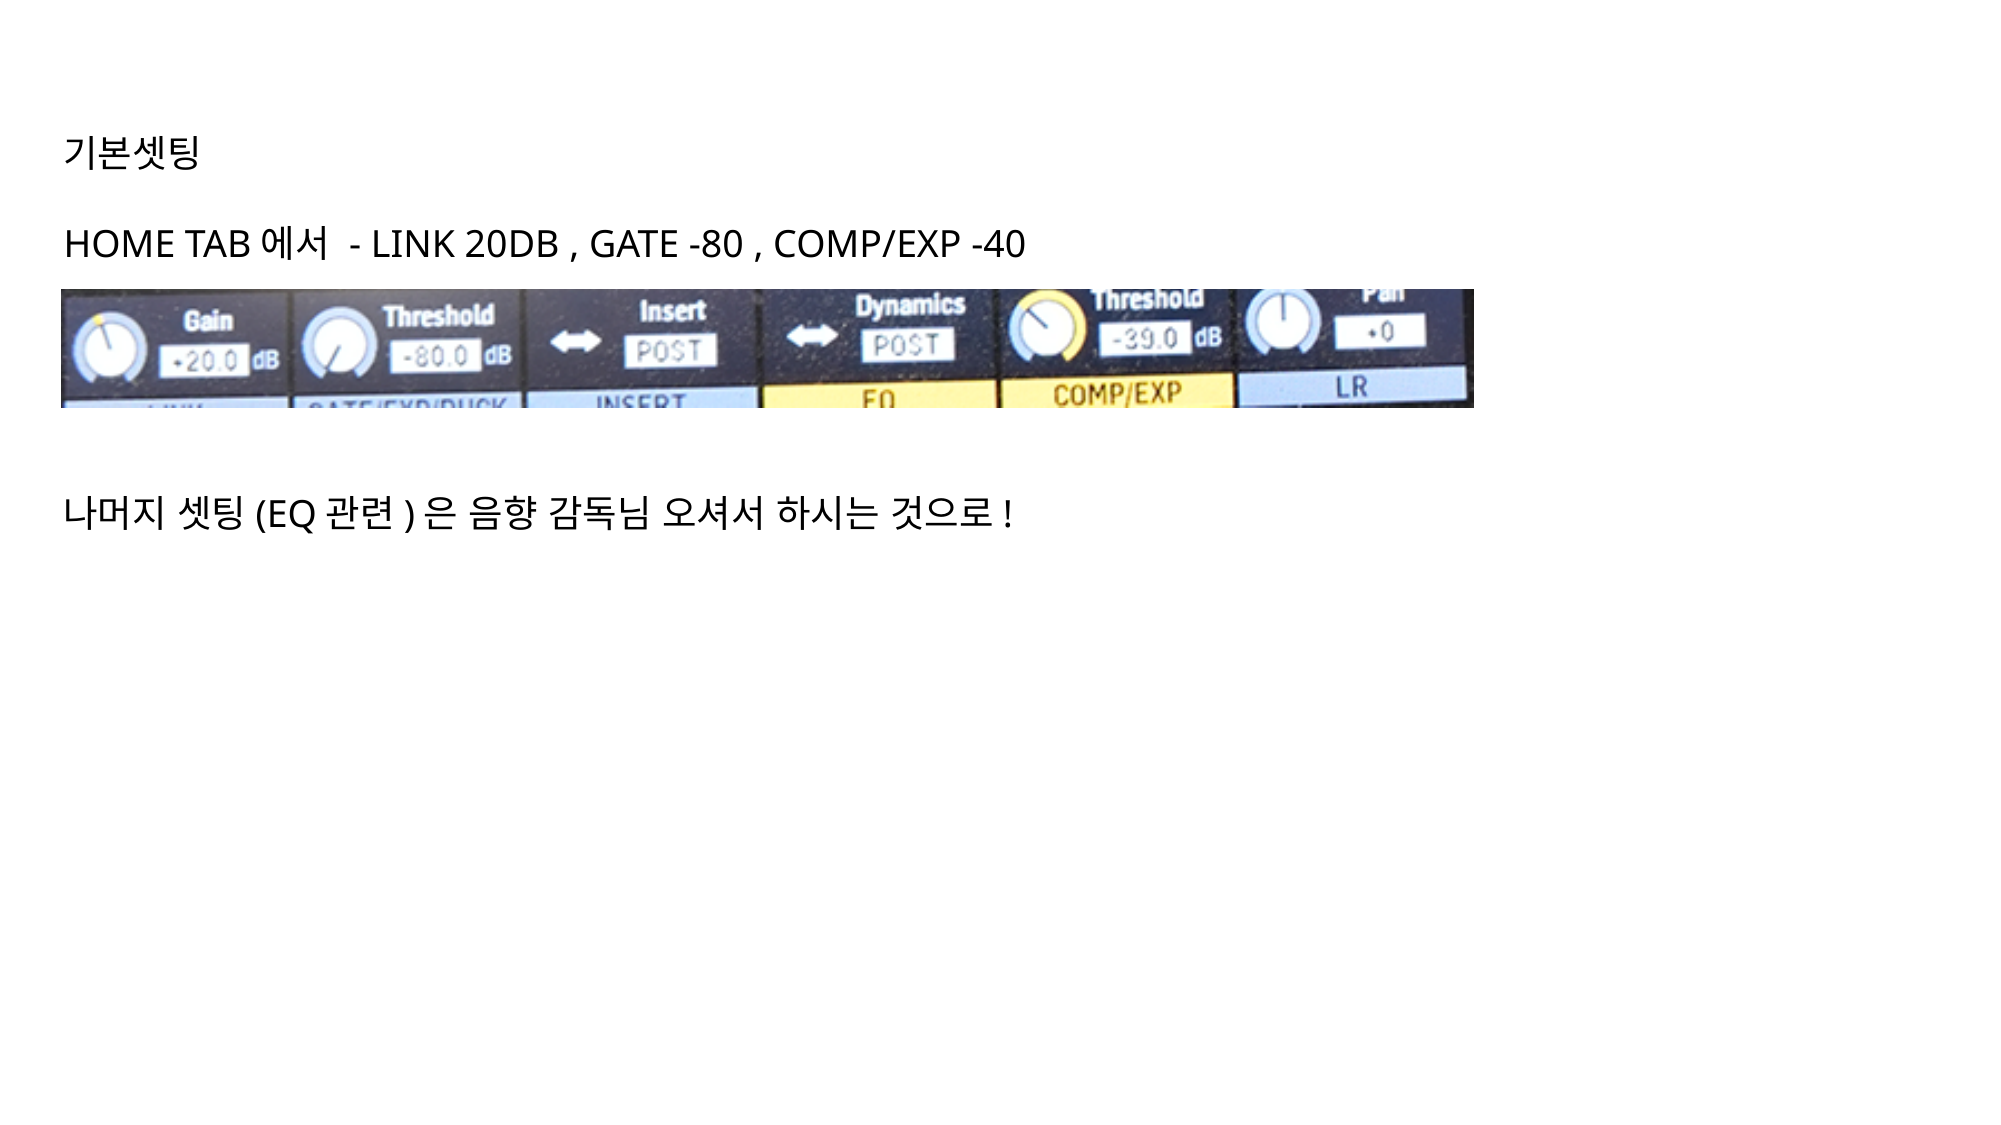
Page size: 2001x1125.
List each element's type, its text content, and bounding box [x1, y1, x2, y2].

text_box 기본셋팅 HOME TAB에서 - LINK 20DB , GATE -80 , COMP/EXP -40 나머지 셋팅(EQ관련)은 음향 감독님 오셔서 하시는 것으로! [48, 122, 1380, 723]
picture [61, 289, 1474, 408]
